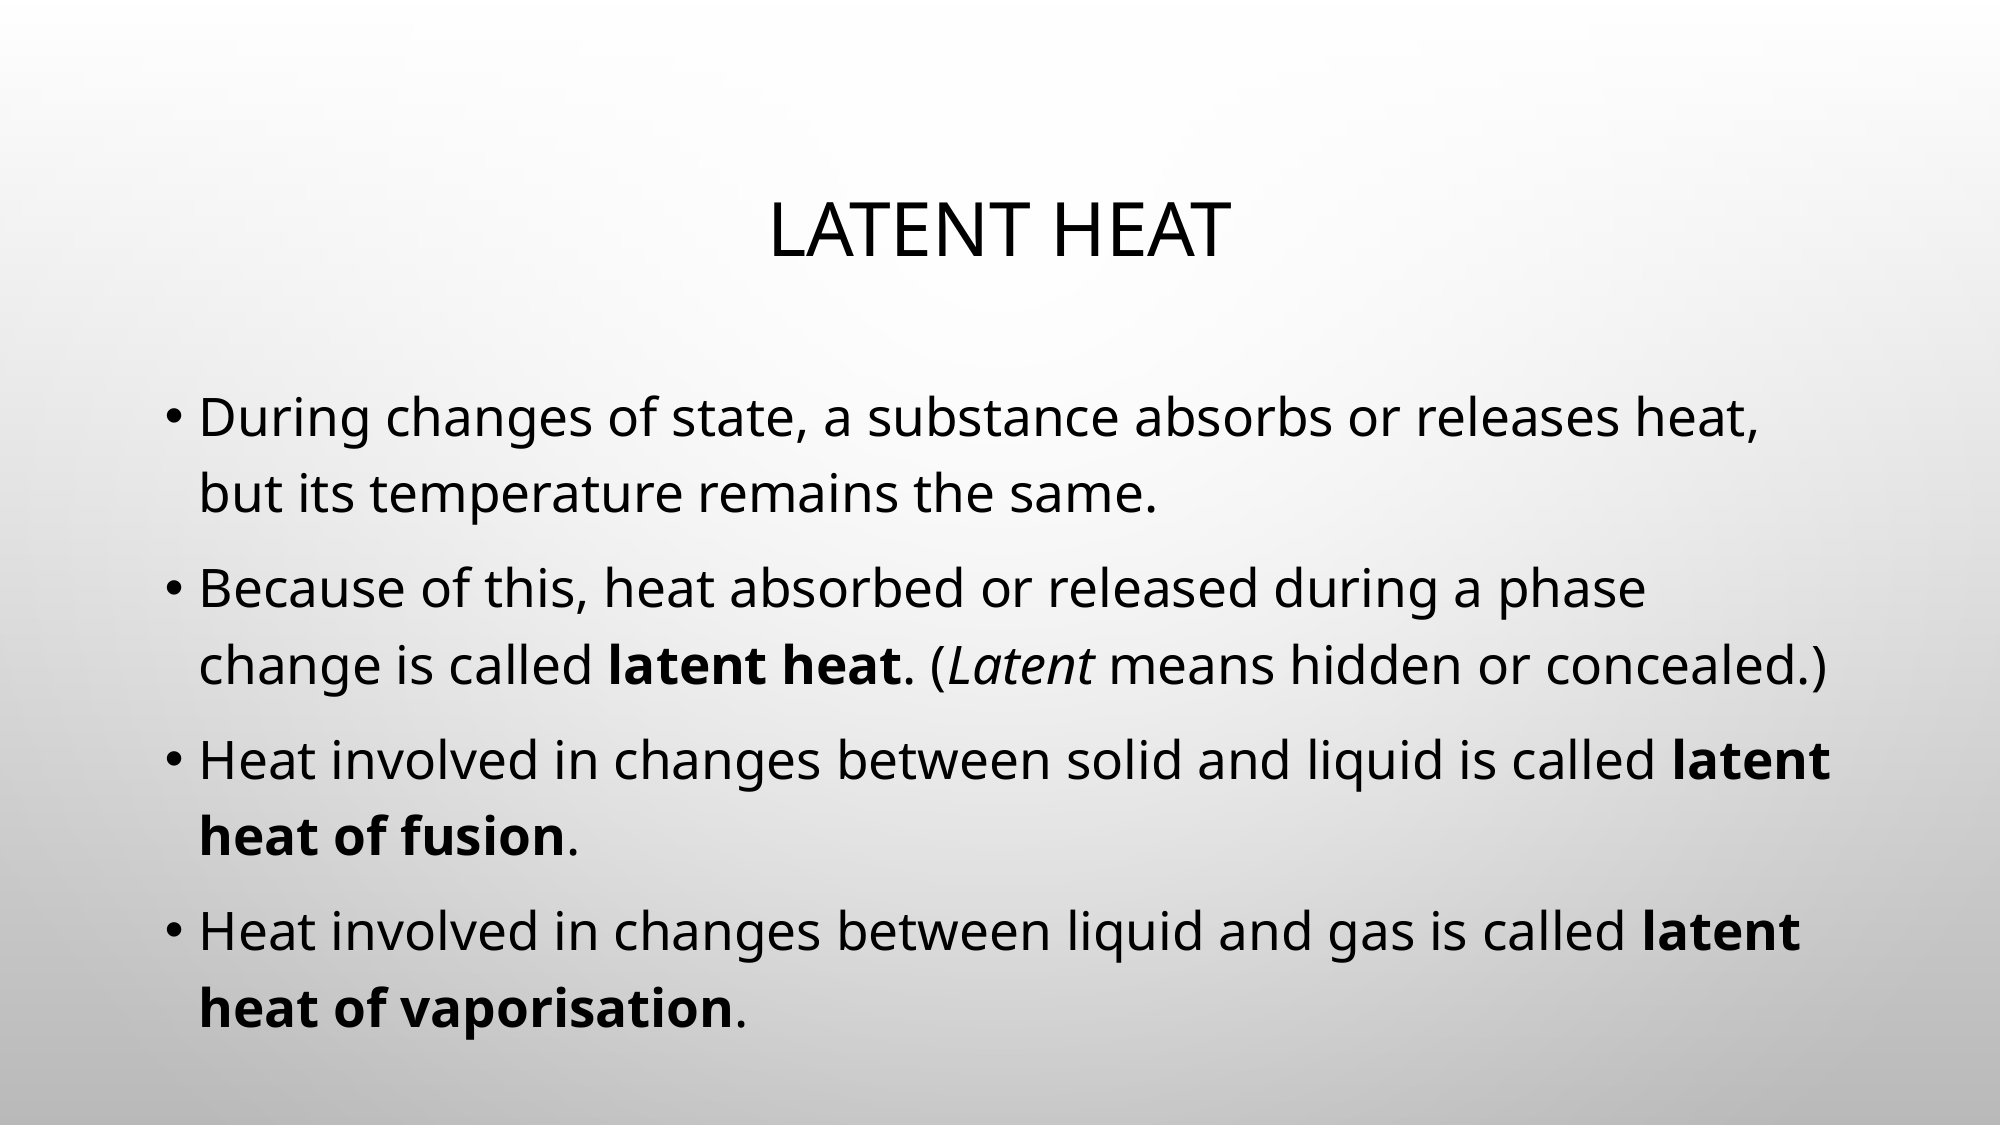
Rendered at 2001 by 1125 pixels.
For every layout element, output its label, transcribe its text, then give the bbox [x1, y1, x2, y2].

list During changes of state, a substance absorbs or releases heat, but its temperature remains the same. Because of this, heat absorbed or released during a phase change is called latent heat. (Latent means hidden or concealed.) Heat involved in changes between solid and liquid is called latent heat of fusion. Heat involved in changes between liquid and gas is called latent heat of vaporisation. [149, 363, 1851, 1110]
title Latent Heat [149, 101, 1851, 363]
picture [0, 0, 2000, 1125]
